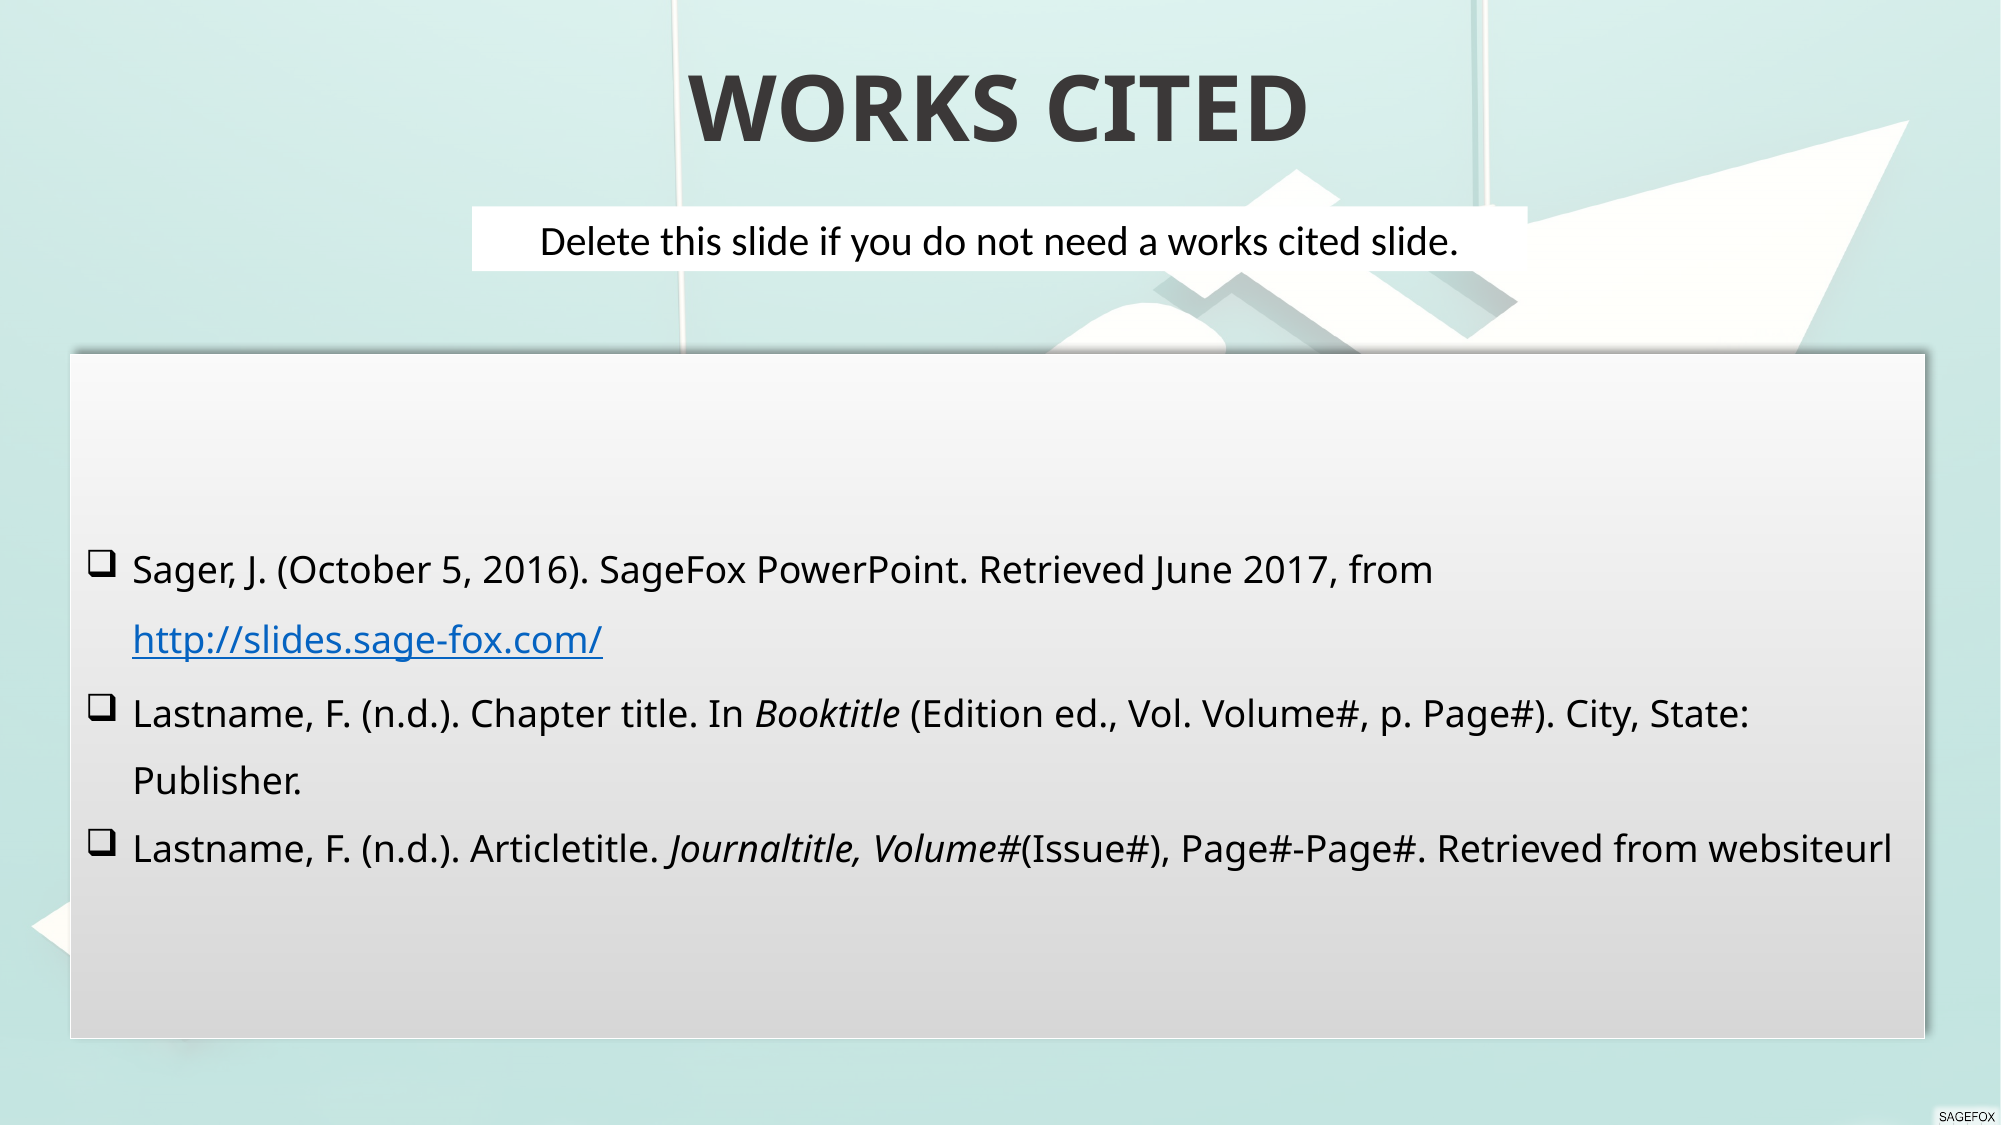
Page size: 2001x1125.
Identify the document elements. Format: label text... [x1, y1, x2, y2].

picture [1936, 1111, 1997, 1125]
text_box Sager, J. (October 5, 2016). SageFox PowerPoint. Retrieved June 2017, from http://slides.sage-fox.com/ Lastname, F. (n.d.). Chapter title. In Booktitle (Edition ed., Vol. Volume#, p. Page#). City, State: Publisher. Lastname, F. (n.d.). Articletitle. Journaltitle, Volume#(Issue#), Page#-Page#. Retrieved from websiteurl [70, 354, 1925, 1039]
text_box WORKS CITED [548, 42, 1452, 167]
text_box Delete this slide if you do not need a works cited slide. [472, 206, 1528, 272]
